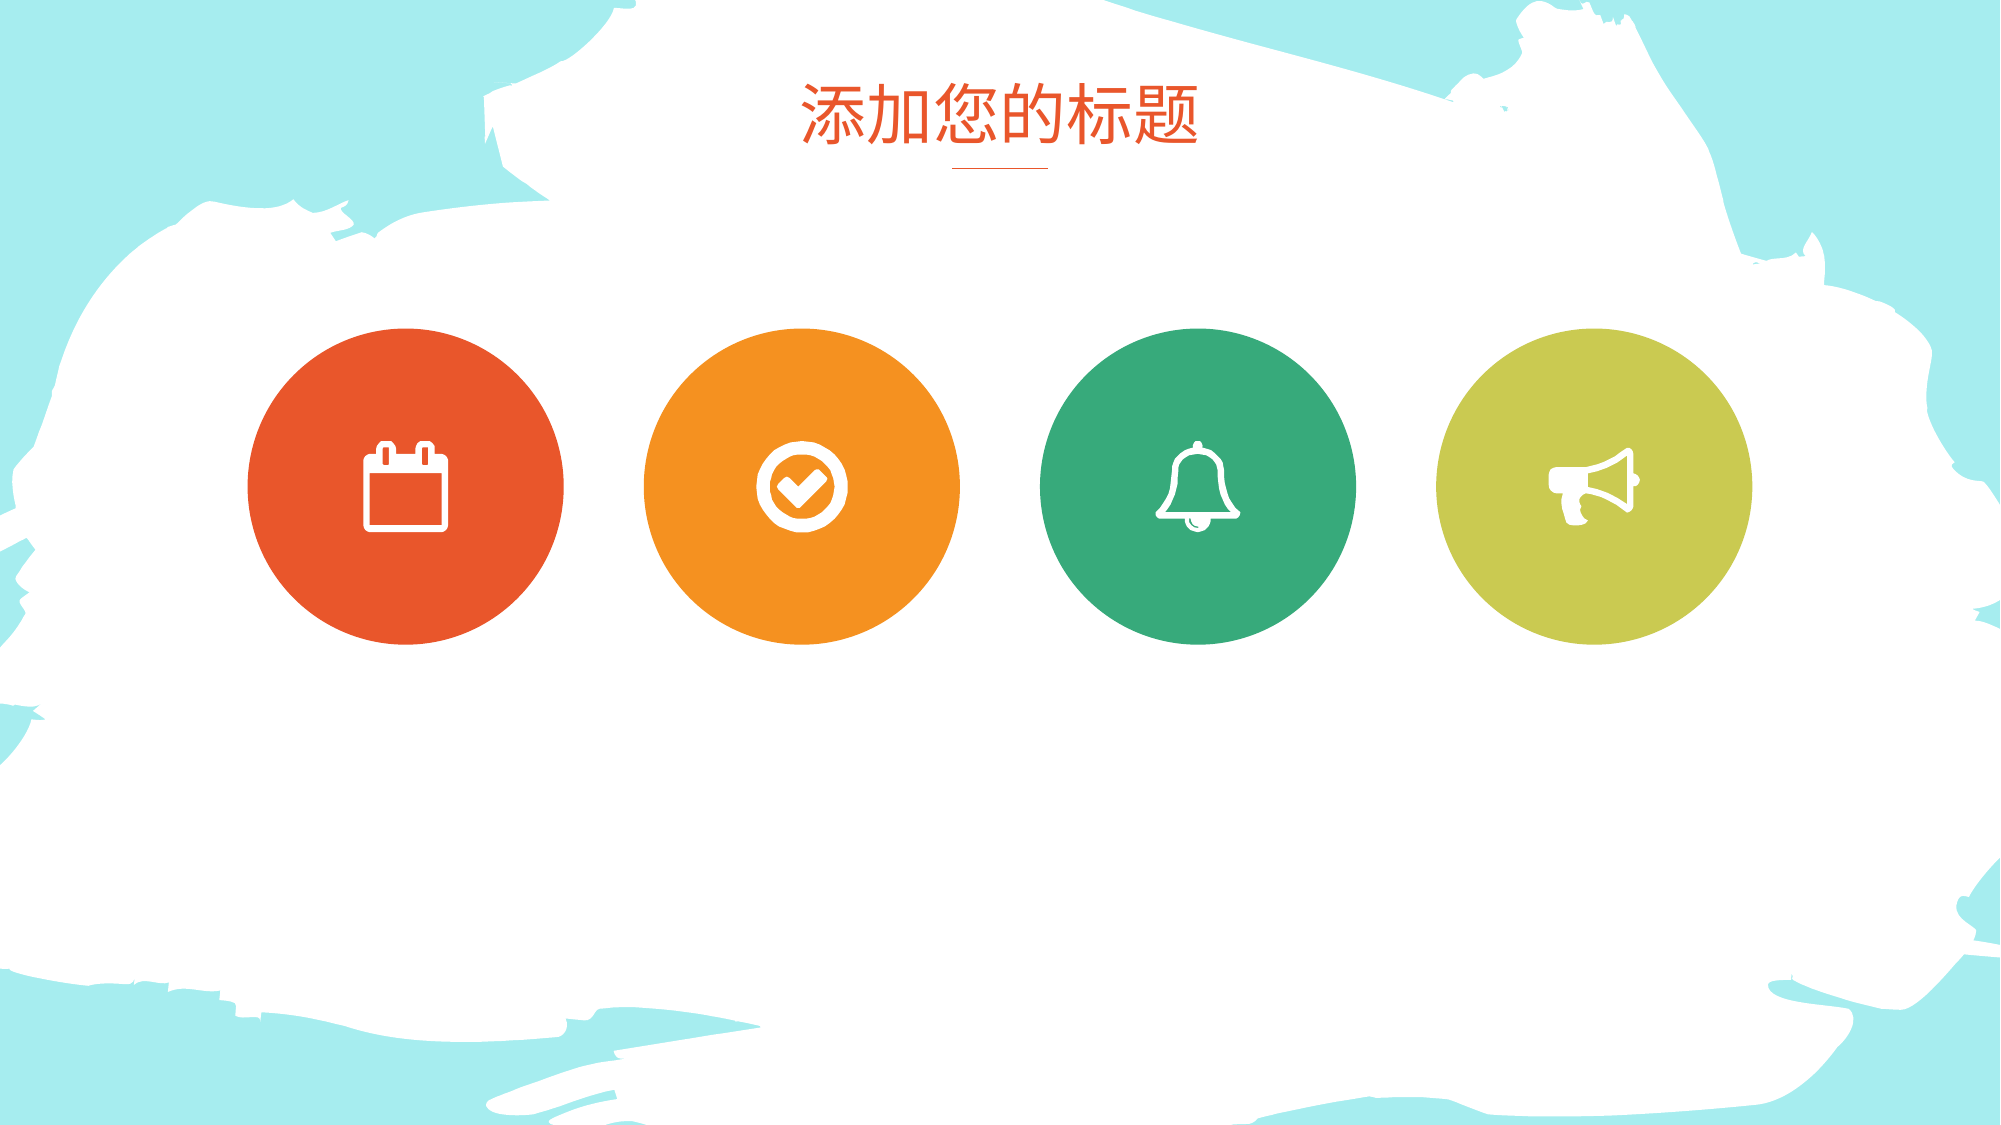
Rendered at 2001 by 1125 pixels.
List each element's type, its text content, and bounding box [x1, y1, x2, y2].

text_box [1039, 328, 1357, 645]
text_box [1580, 0, 2000, 503]
text_box [0, 969, 760, 1125]
text_box [1247, 955, 2000, 1125]
text_box [1975, 601, 2000, 628]
text_box [1107, 0, 1582, 98]
text_box 添加您的标题 [706, 65, 1293, 160]
text_box [0, 539, 34, 646]
text_box [0, 704, 43, 764]
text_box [247, 328, 564, 645]
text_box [643, 328, 960, 645]
text_box [1957, 859, 2000, 944]
text_box [0, 0, 635, 515]
text_box [0, 0, 2000, 1125]
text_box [1436, 328, 1753, 645]
